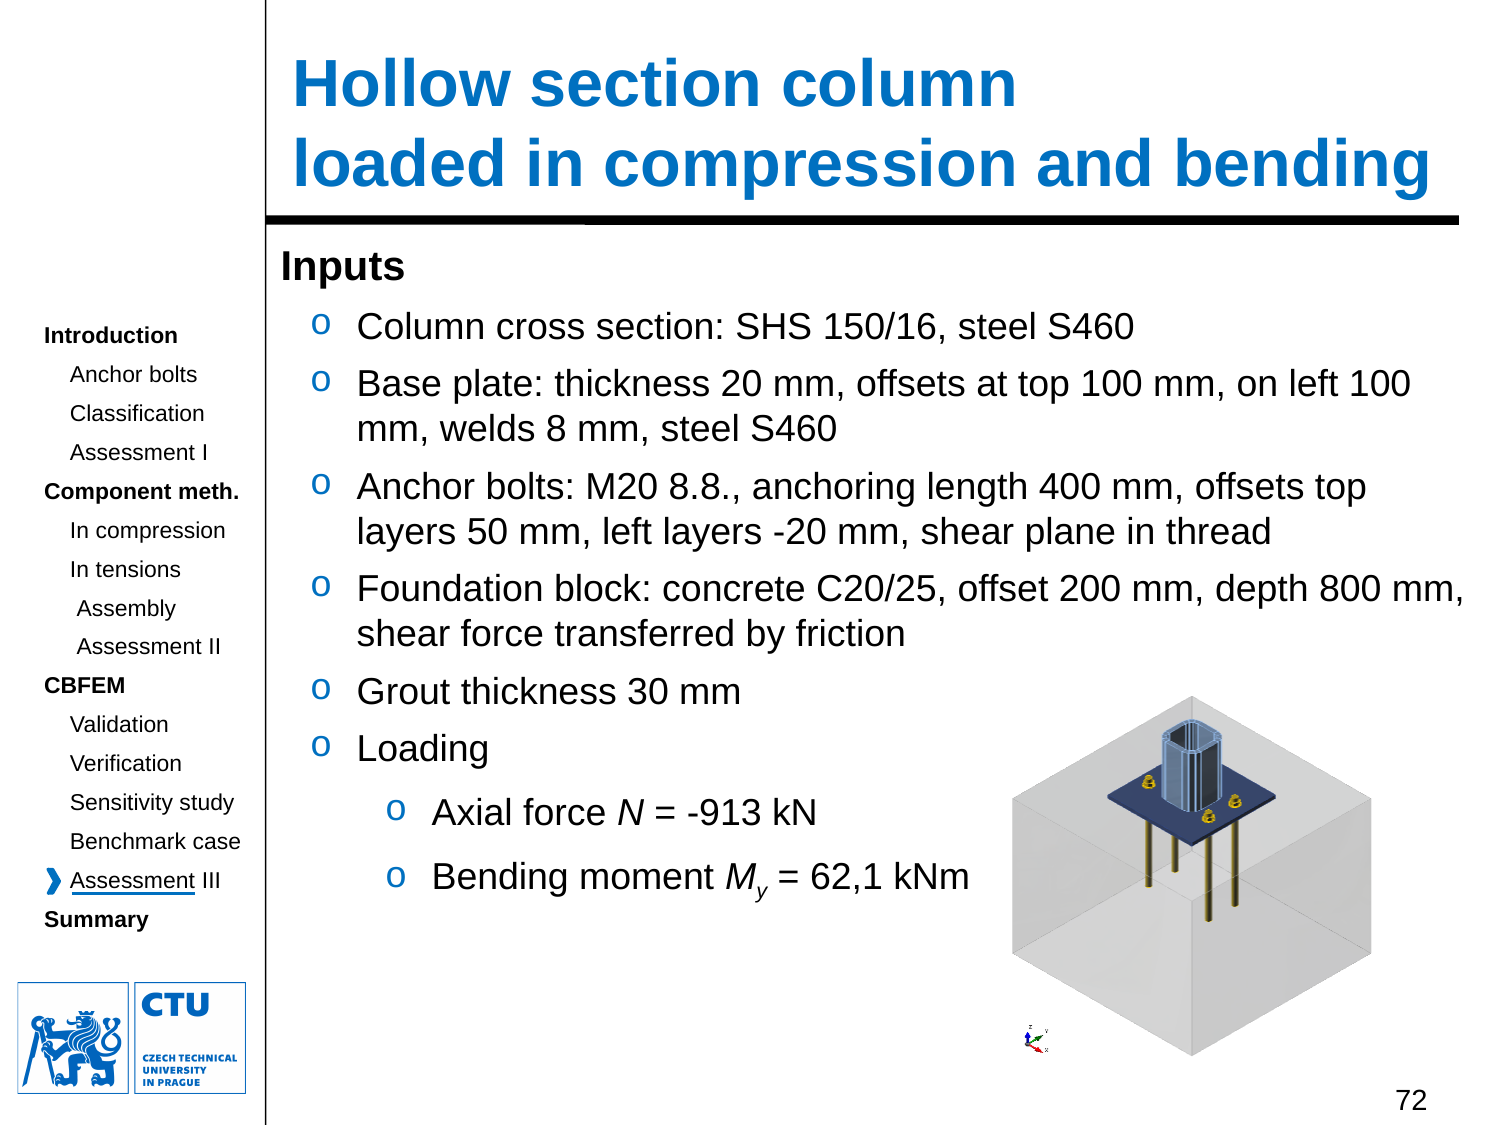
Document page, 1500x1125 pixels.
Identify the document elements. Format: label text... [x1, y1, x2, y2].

picture [1009, 695, 1377, 1063]
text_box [47, 869, 195, 894]
picture [17, 982, 246, 1094]
title Hollow section column loaded in compression and bending [277, 43, 1500, 196]
list Inputs Column cross section: SHS 150/16, steel S460 Base plate: thickness 20 mm, offsets at top 100 mm, on left 100 mm, welds 8 mm, steel S460 Anchor bolts: M20 8.8., anchoring length 400 mm, offsets top layers 50 mm, left layers -20 mm, shear plane in thread Foundation block: concrete C20/25, offset 200 mm, depth 800 mm, shear force transferred by friction Grout thickness 30 mm Loading Axial force N = -913 kN Bending moment My = 62,1 kNm [265, 231, 1483, 1063]
